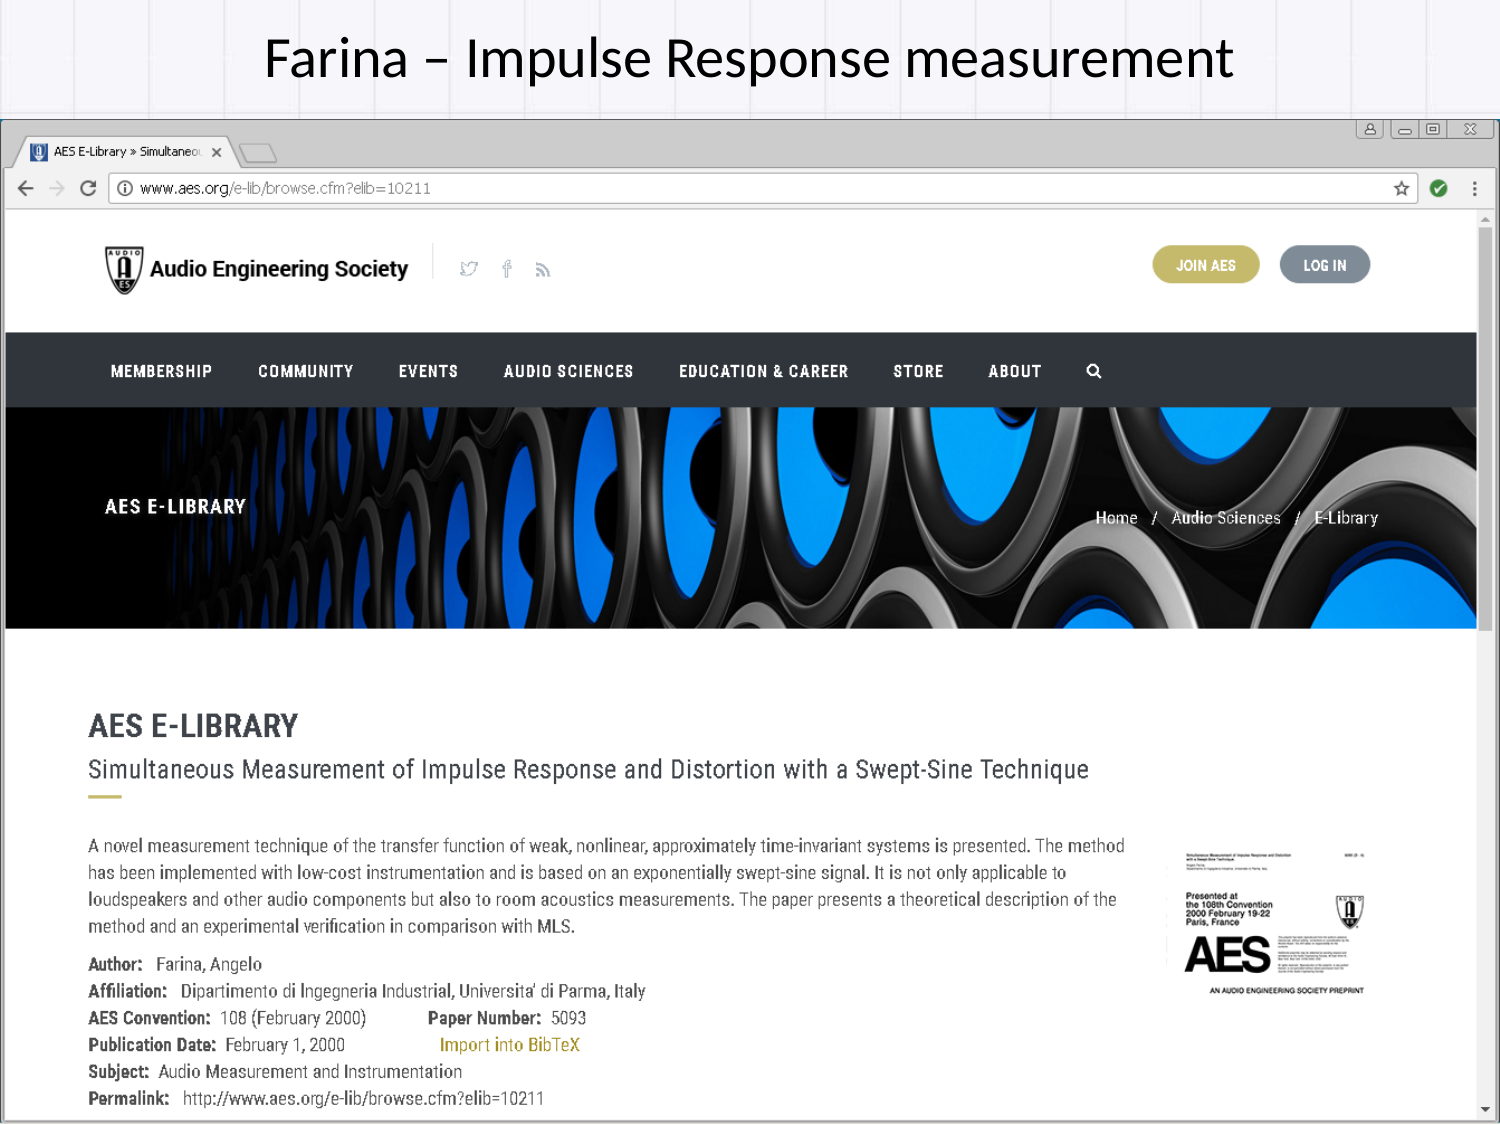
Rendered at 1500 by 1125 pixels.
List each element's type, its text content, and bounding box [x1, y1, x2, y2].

text_box Farina – Impulse Response measurement [249, 12, 1251, 97]
picture [0, 0, 1500, 1125]
